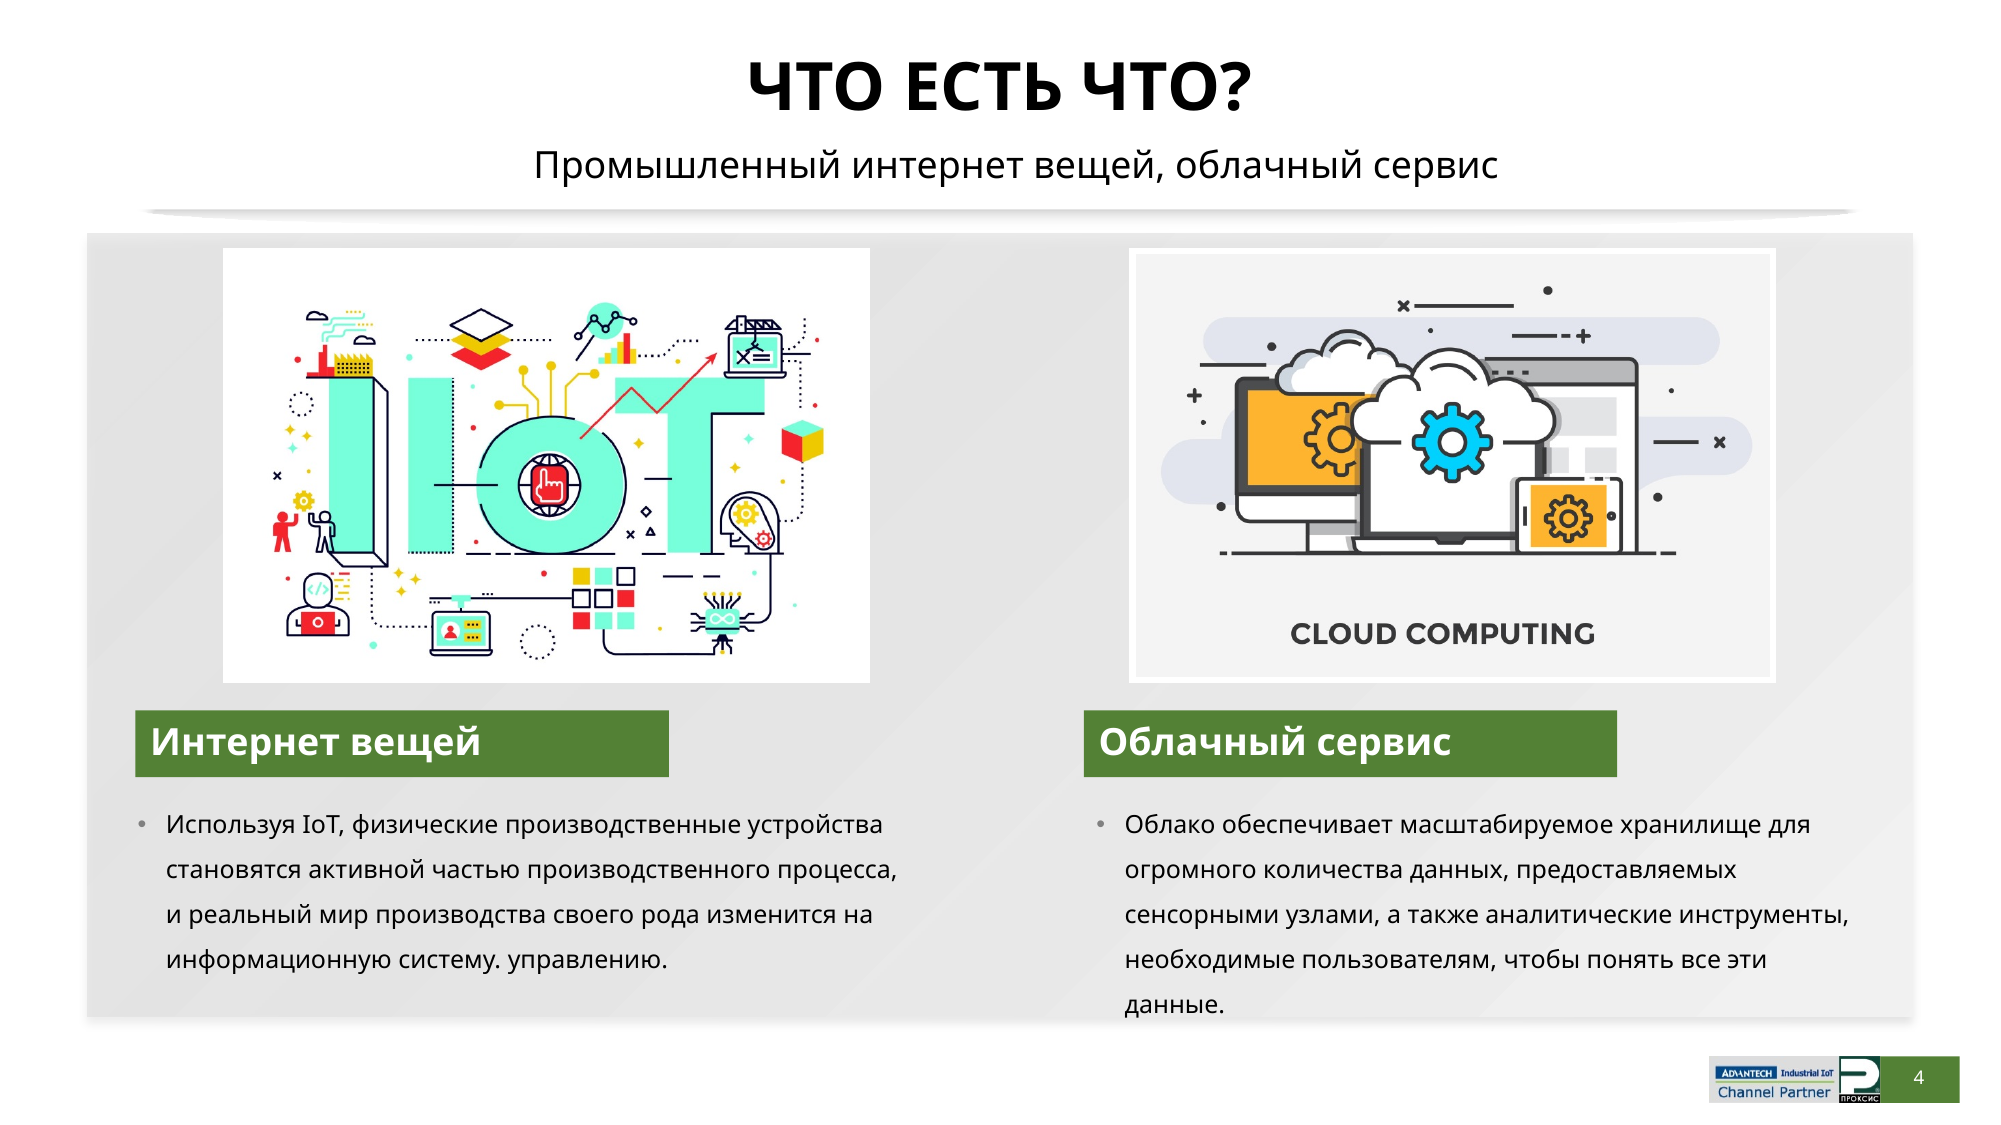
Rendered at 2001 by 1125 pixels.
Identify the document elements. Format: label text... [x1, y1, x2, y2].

text_box Облако обеспечивает масштабируемое хранилище для огромного количества данных, предоставляемых сенсорными узлами, а также аналитические инструменты, необходимые пользователям, чтобы понять все эти данные. [1081, 786, 1883, 1026]
text_box ЧТО ЕСТЬ ЧТО? [486, 36, 1514, 132]
text_box Промышленный интернет вещей, облачный сервис [486, 133, 1547, 194]
text_box Интернет вещей [135, 710, 669, 778]
picture [1135, 254, 1770, 678]
text_box Используя IoT, физические производственные устройства становятся активной частью производственного процесса, и реальный мир производства своего рода изменится на информационную систему. управлению. [122, 786, 924, 1026]
slide_number 4 [1884, 1057, 1954, 1099]
text_box [86, 232, 1914, 1018]
picture [229, 254, 864, 678]
picture [1709, 1056, 1880, 1104]
text_box Облачный сервис [1083, 710, 1618, 778]
